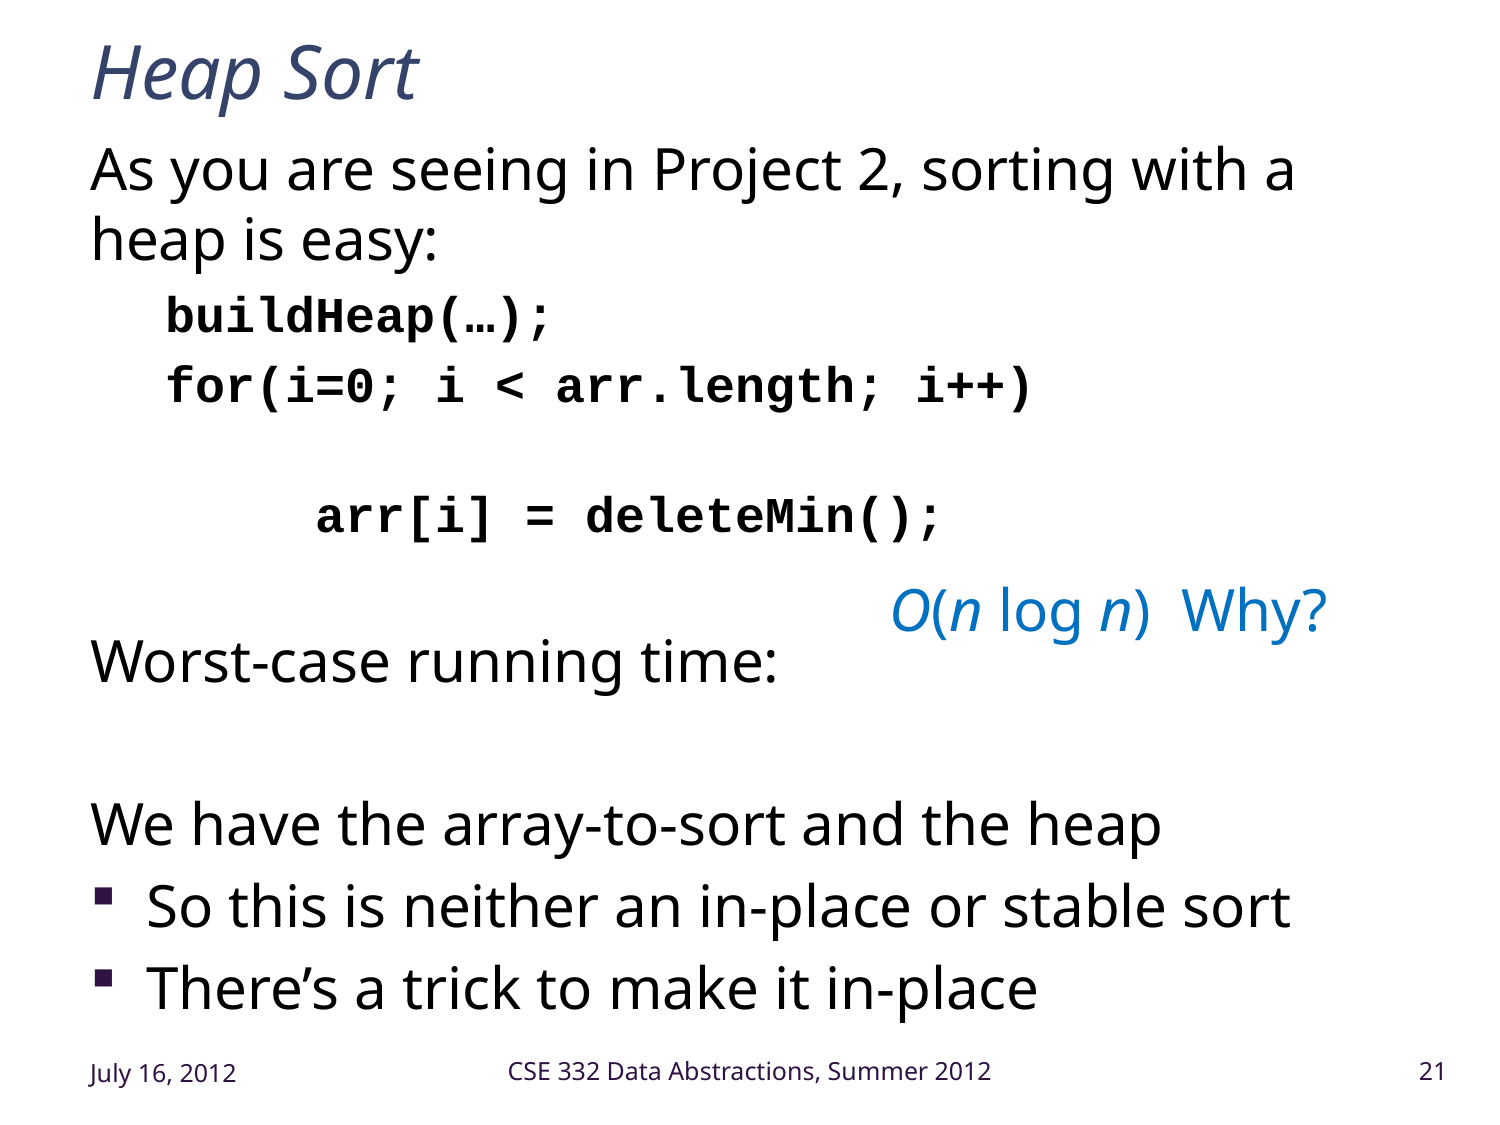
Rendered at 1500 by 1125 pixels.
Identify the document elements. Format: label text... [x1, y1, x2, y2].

slide_number 21 [1333, 1042, 1463, 1103]
title Heap Sort [75, 24, 1463, 105]
text_box O(n log n) Why? [874, 565, 1413, 651]
footer CSE 332 Data Abstractions, Summer 2012 [348, 1042, 1152, 1103]
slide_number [75, 1042, 338, 1103]
list As you are seeing in Project 2, sorting with a heap is easy: buildHeap(…); for(i=0; i < arr.length; i++) arr[i] = deleteMin(); Worst-case running time: We have the array-to-sort and the heap So this is neither an in-place or stable sort There’s a trick to make it in-place [75, 125, 1463, 1025]
